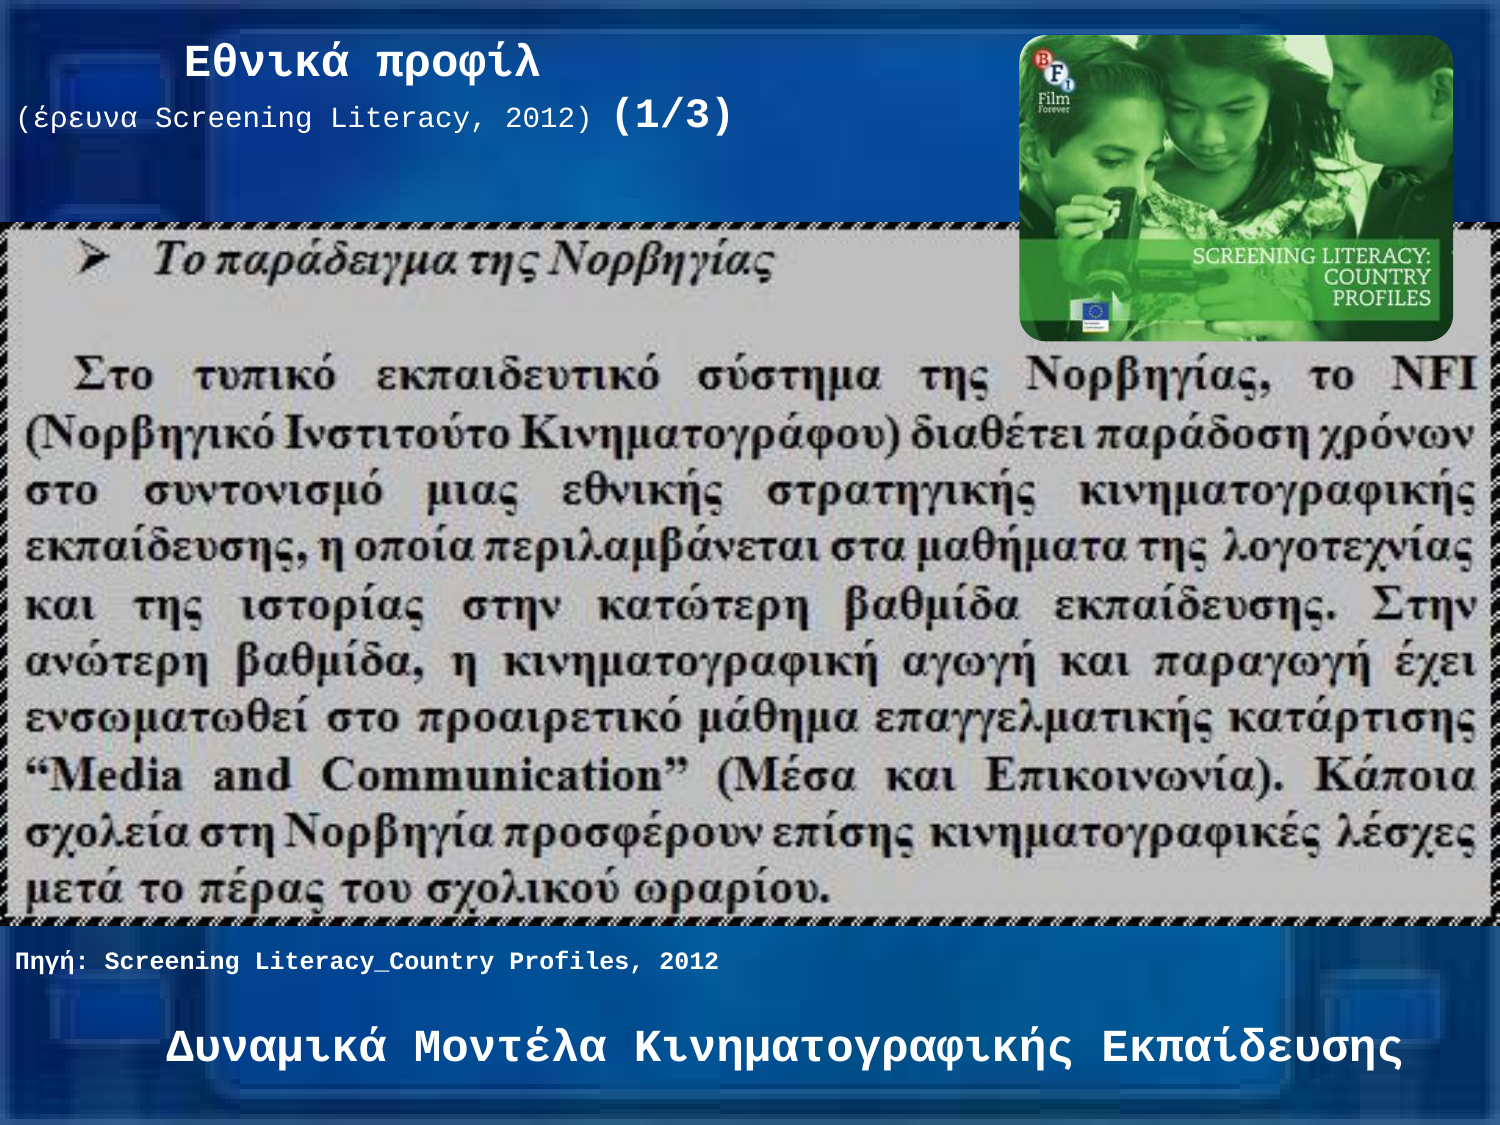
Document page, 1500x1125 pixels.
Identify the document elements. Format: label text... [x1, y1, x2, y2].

text_box Δυναμικά Μοντέλα Κινηματογραφικής Εκπαίδευσης [35, 1007, 1500, 1078]
text_box Εθνικά προφίλ (έρευνα Screening Literacy, 2012) (1/3) [0, 23, 750, 189]
text_box Πηγή: Screening Literacy_Country Profiles, 2012 [0, 937, 832, 983]
picture [0, 0, 1500, 1125]
